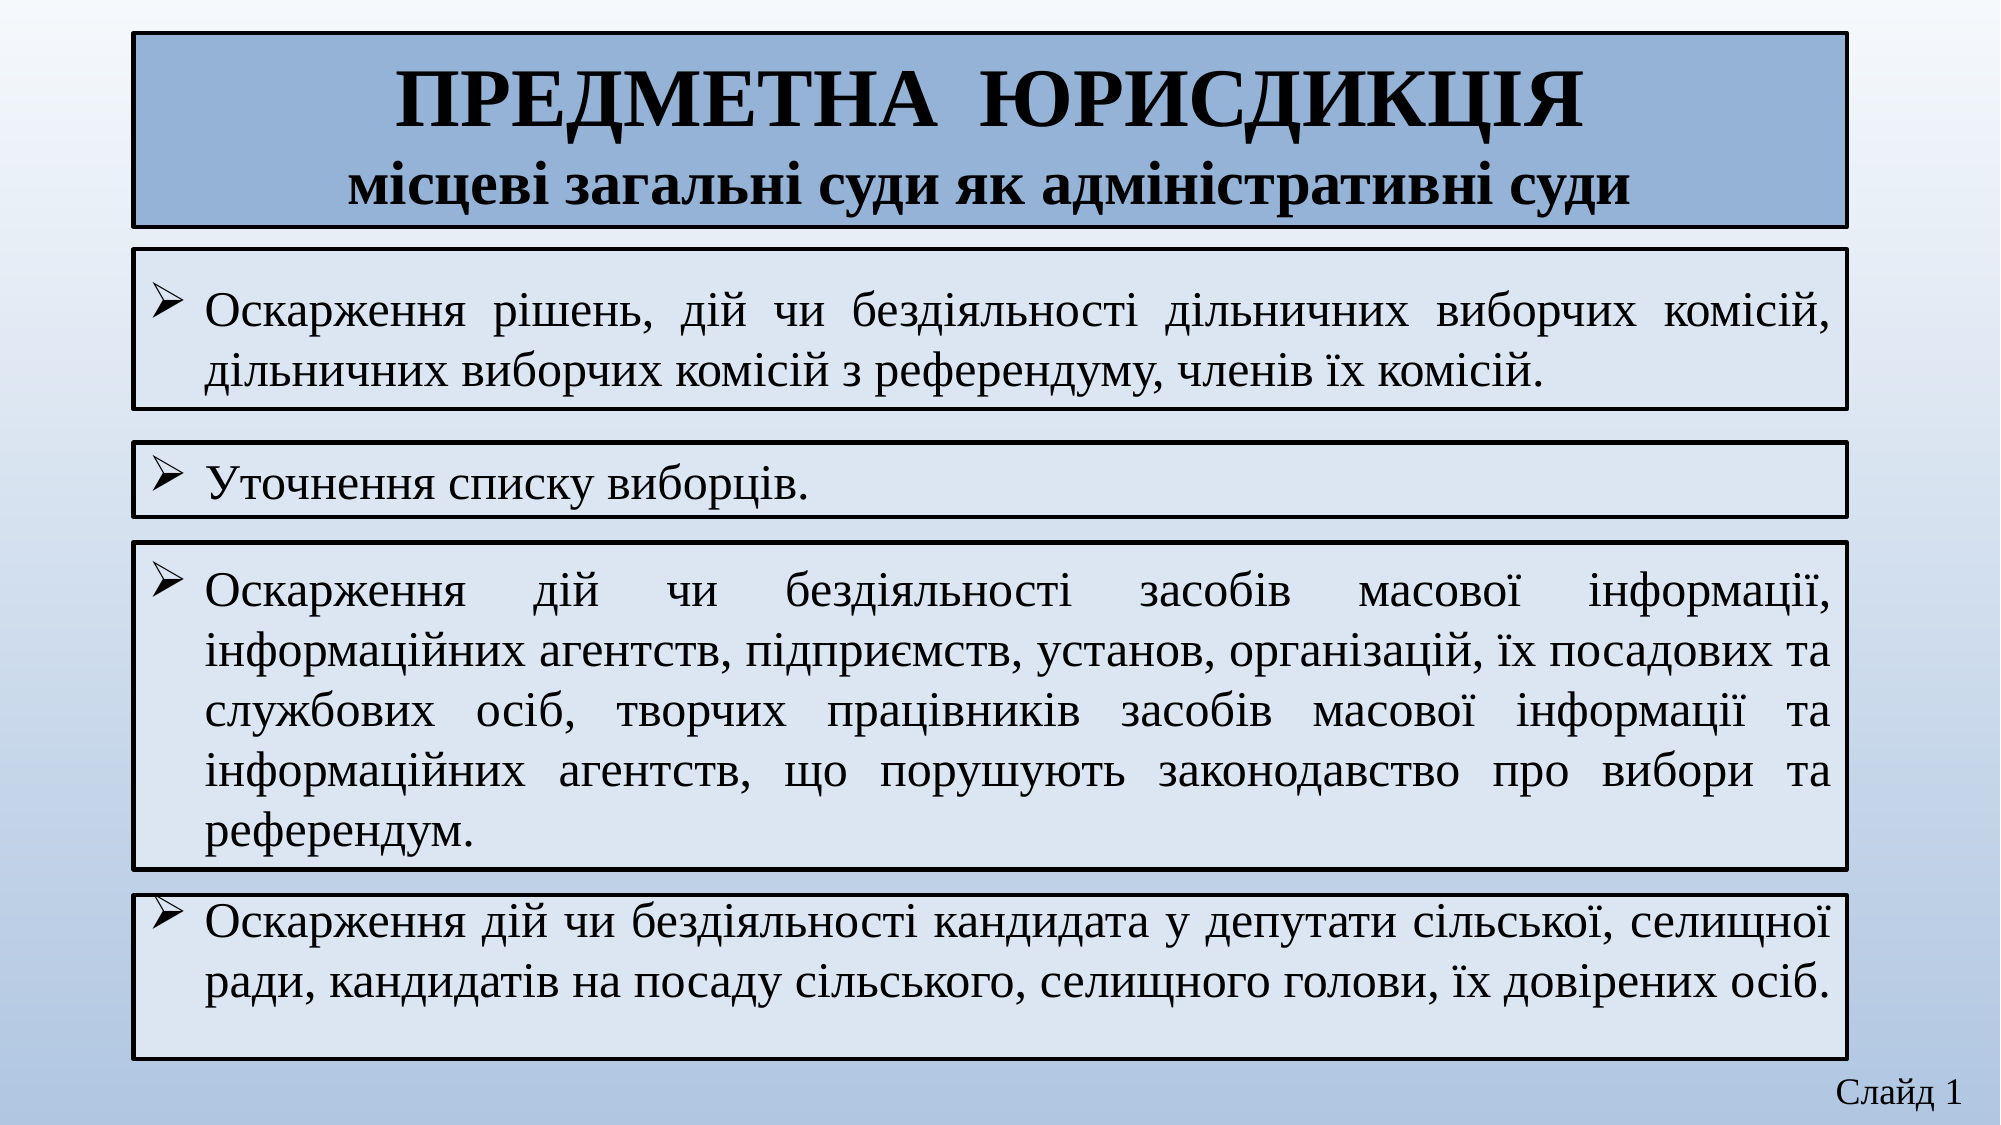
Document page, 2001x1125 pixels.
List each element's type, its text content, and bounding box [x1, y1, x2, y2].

text_box Оскарження рішень, дій чи бездіяльності дільничних виборчих комісій, дільничних виборчих комісій з референдуму, членів їх комісій. [131, 247, 1849, 411]
text_box Уточнення списку виборців. [131, 440, 1849, 519]
text_box [19, 71, 1952, 971]
text_box ПРЕДМЕТНА ЮРИСДИКЦІЯ місцеві загальні суди як адміністративні суди [131, 31, 1849, 229]
text_box Оскарження дій чи бездіяльності засобів масової інформації, інформаційних агентств, підприємств, установ, організацій, їх посадових та службових осіб, творчих працівників засобів масової інформації та інформаційних агентств, що порушують законодавство про вибори та референдум. [131, 540, 1849, 872]
text_box Оскарження дій чи бездіяльності кандидата у депутати сільської, селищної ради, кандидатів на посаду сільського, селищного голови, їх довірених осіб. [131, 893, 1849, 1061]
text_box Слайд 1 [1820, 1060, 2000, 1125]
